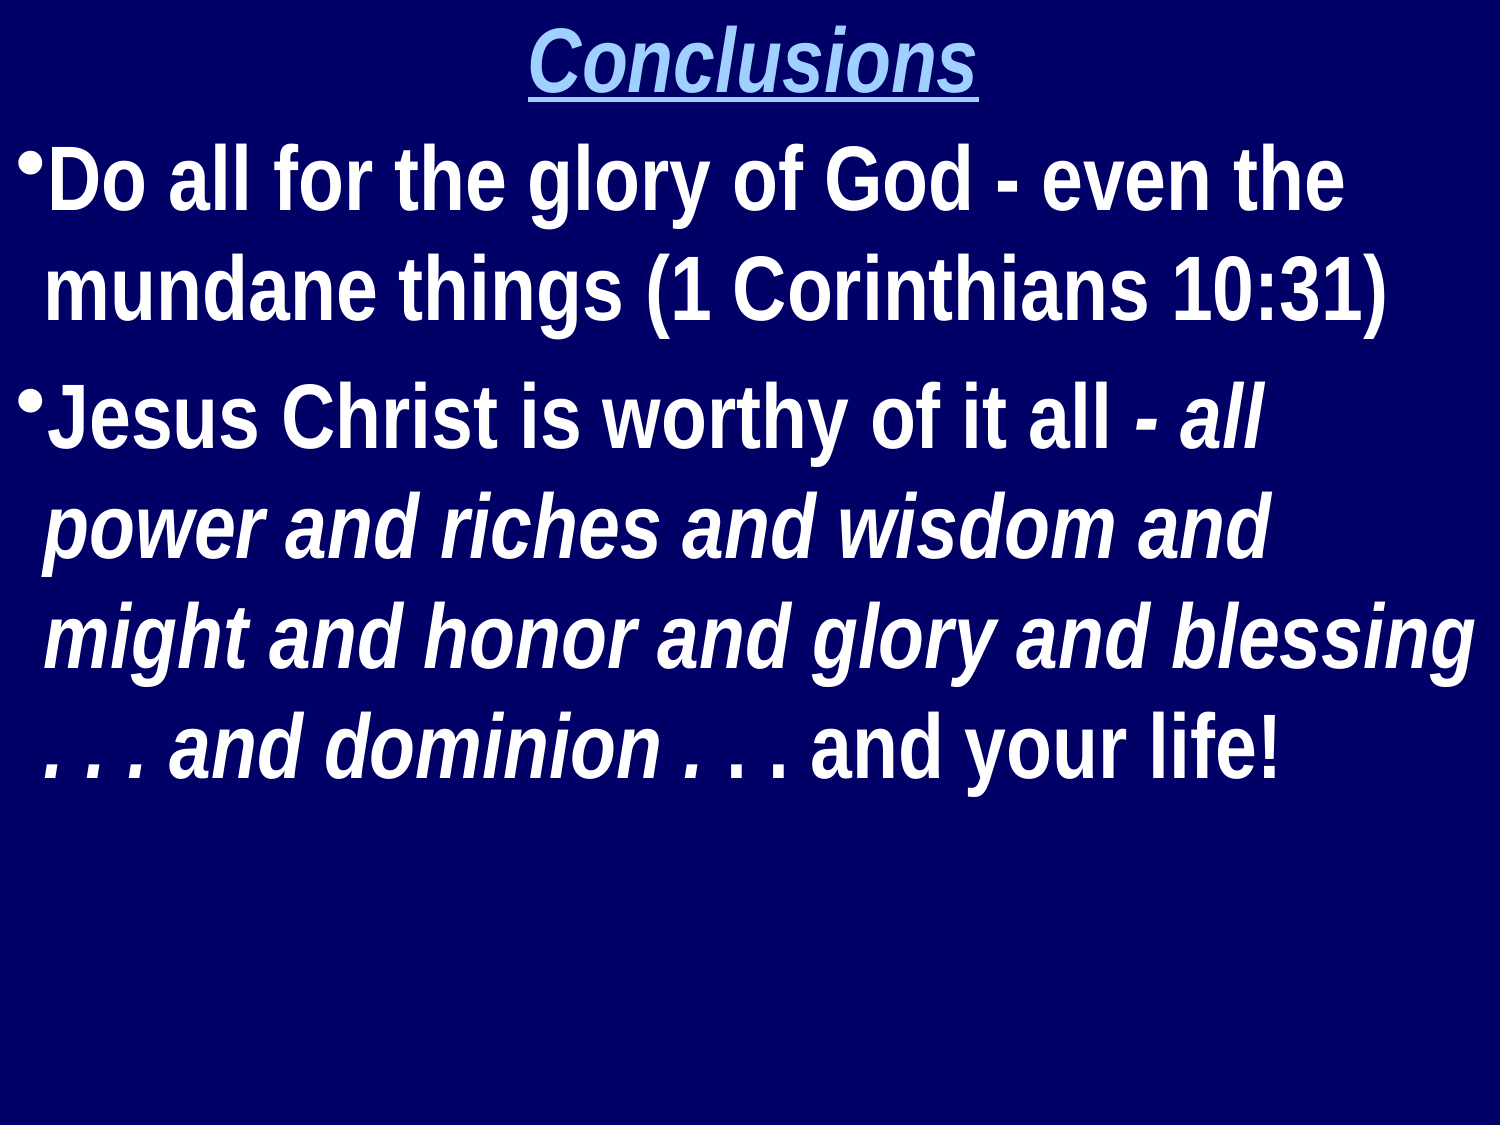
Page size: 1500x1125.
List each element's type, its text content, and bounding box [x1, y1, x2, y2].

list Do all for the glory of God - even the mundane things (1 Corinthians 10:31) Jesus Christ is worthy of it all - all power and riches and wisdom and might and honor and glory and blessing . . . and dominion . . . and your life! [0, 111, 1500, 1125]
title Conclusions [3, 0, 1500, 111]
